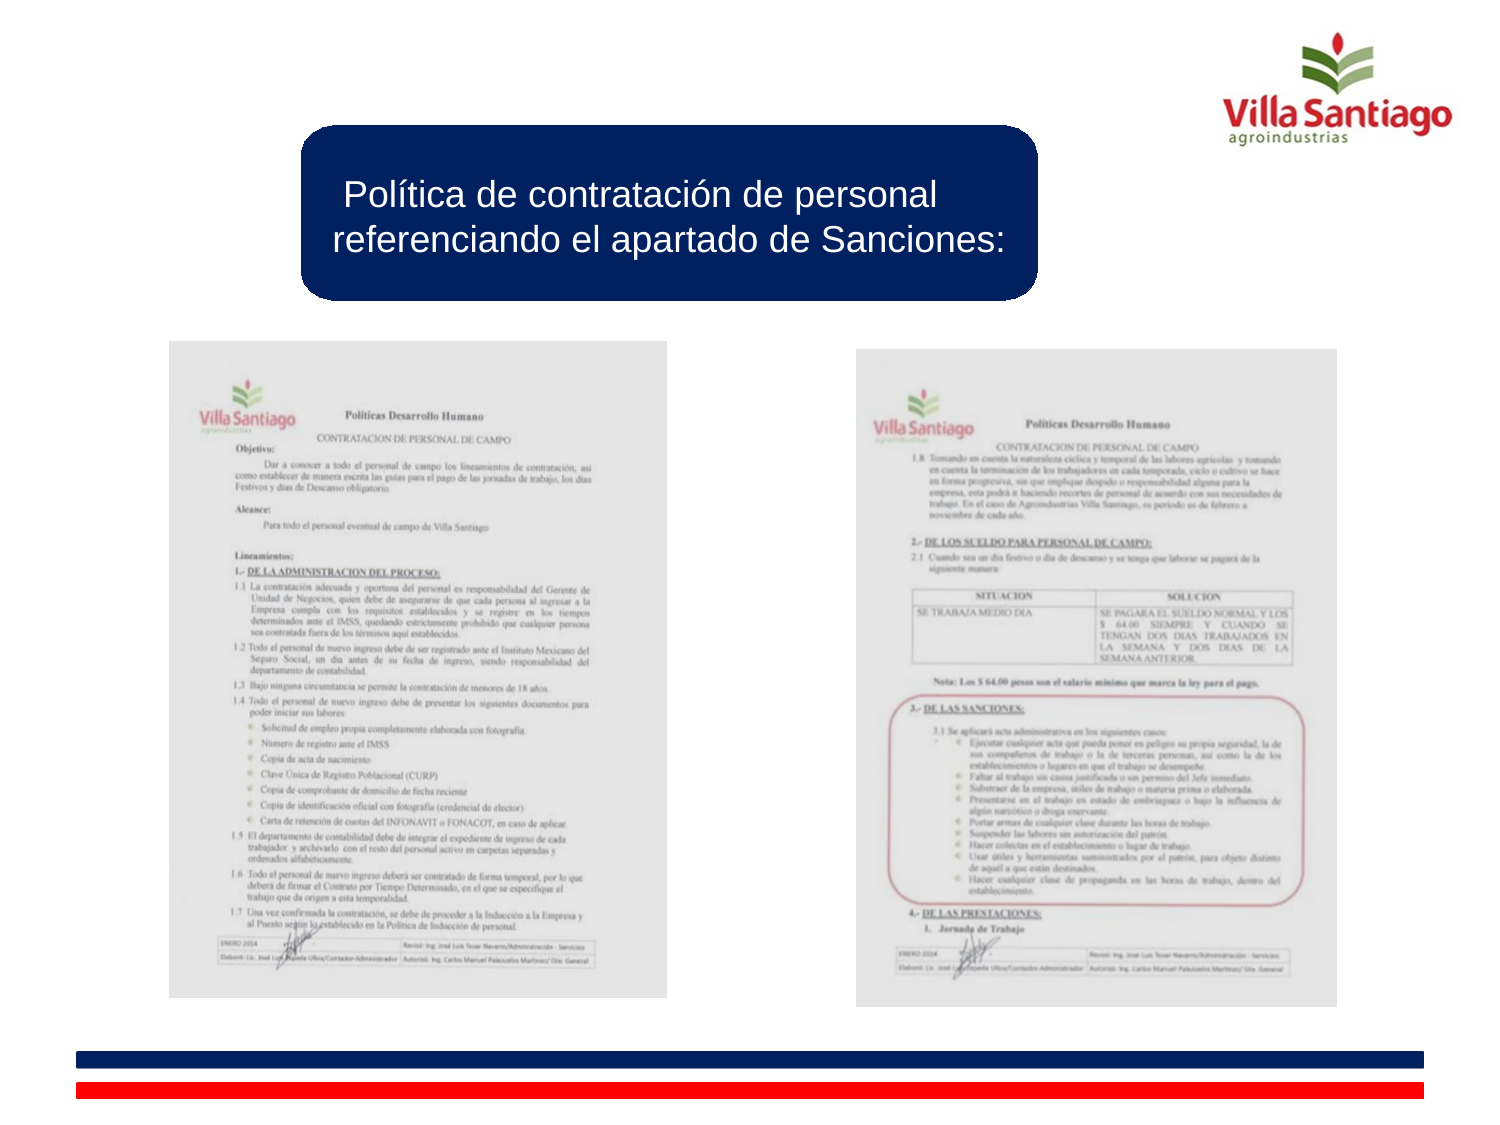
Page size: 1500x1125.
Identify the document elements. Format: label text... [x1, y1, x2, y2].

picture [1222, 30, 1459, 150]
picture [168, 340, 668, 999]
picture [855, 349, 1337, 1007]
picture [76, 1051, 1424, 1099]
text_box Política de contratación de personal referenciando el apartado de Sanciones: [301, 125, 1038, 301]
